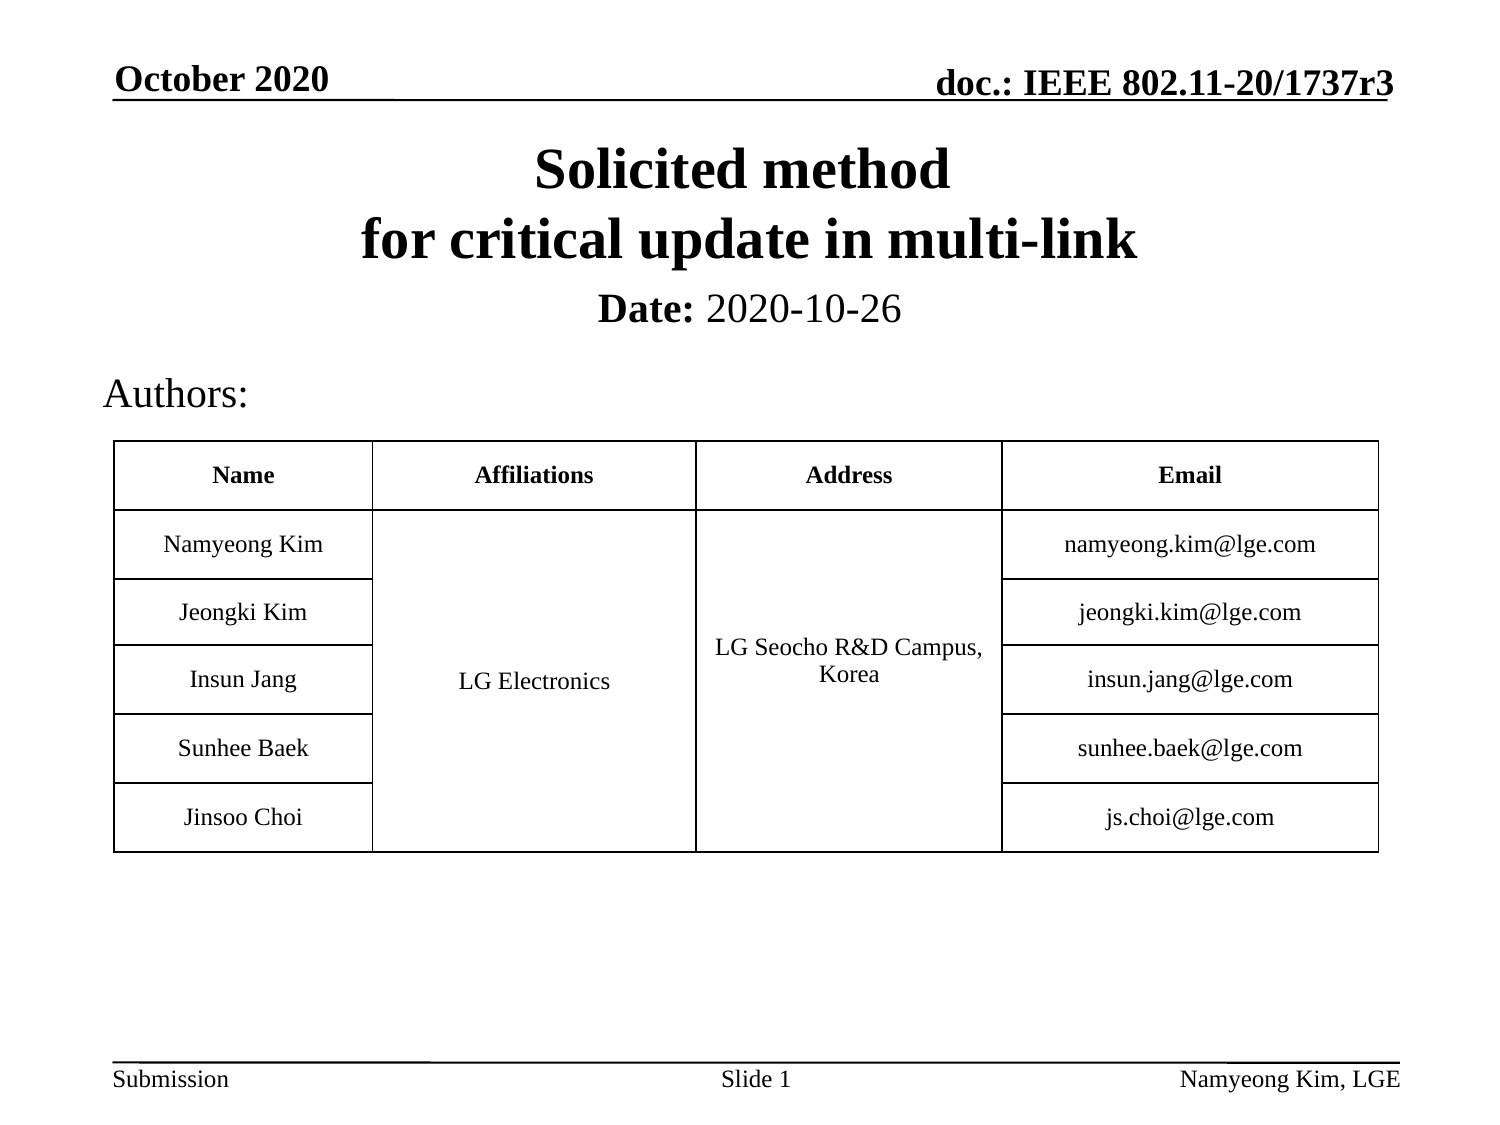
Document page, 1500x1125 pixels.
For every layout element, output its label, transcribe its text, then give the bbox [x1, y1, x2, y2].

table_cell Insun Jang [115, 646, 372, 713]
table_cell Jeongki Kim [115, 580, 372, 644]
table_header Address [697, 442, 1001, 509]
table_cell Namyeong Kim [115, 511, 372, 578]
table_cell namyeong.kim@lge.com [1003, 511, 1378, 578]
table_header Email [1003, 442, 1378, 509]
text_box Authors: [87, 358, 325, 421]
table_cell Sunhee Baek [115, 715, 372, 782]
table_cell insun.jang@lge.com [1003, 646, 1378, 713]
title Solicited method for critical update in multi-link [112, 112, 1388, 272]
table_cell js.choi@lge.com [1003, 784, 1378, 851]
footer Namyeong Kim, LGE [878, 1061, 1402, 1093]
table_cell Jinsoo Choi [115, 784, 372, 851]
table_cell sunhee.baek@lge.com [1003, 715, 1378, 782]
slide_number Slide 1 [712, 1061, 800, 1123]
table_cell LG Electronics [373, 511, 695, 851]
list Date: 2020-10-26 [112, 272, 1388, 339]
table_cell LG Seocho R&D Campus, Korea [697, 511, 1001, 851]
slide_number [114, 54, 493, 100]
table_cell jeongki.kim@lge.com [1003, 580, 1378, 644]
table_header Affiliations [373, 442, 695, 509]
table_header Name [115, 442, 372, 509]
